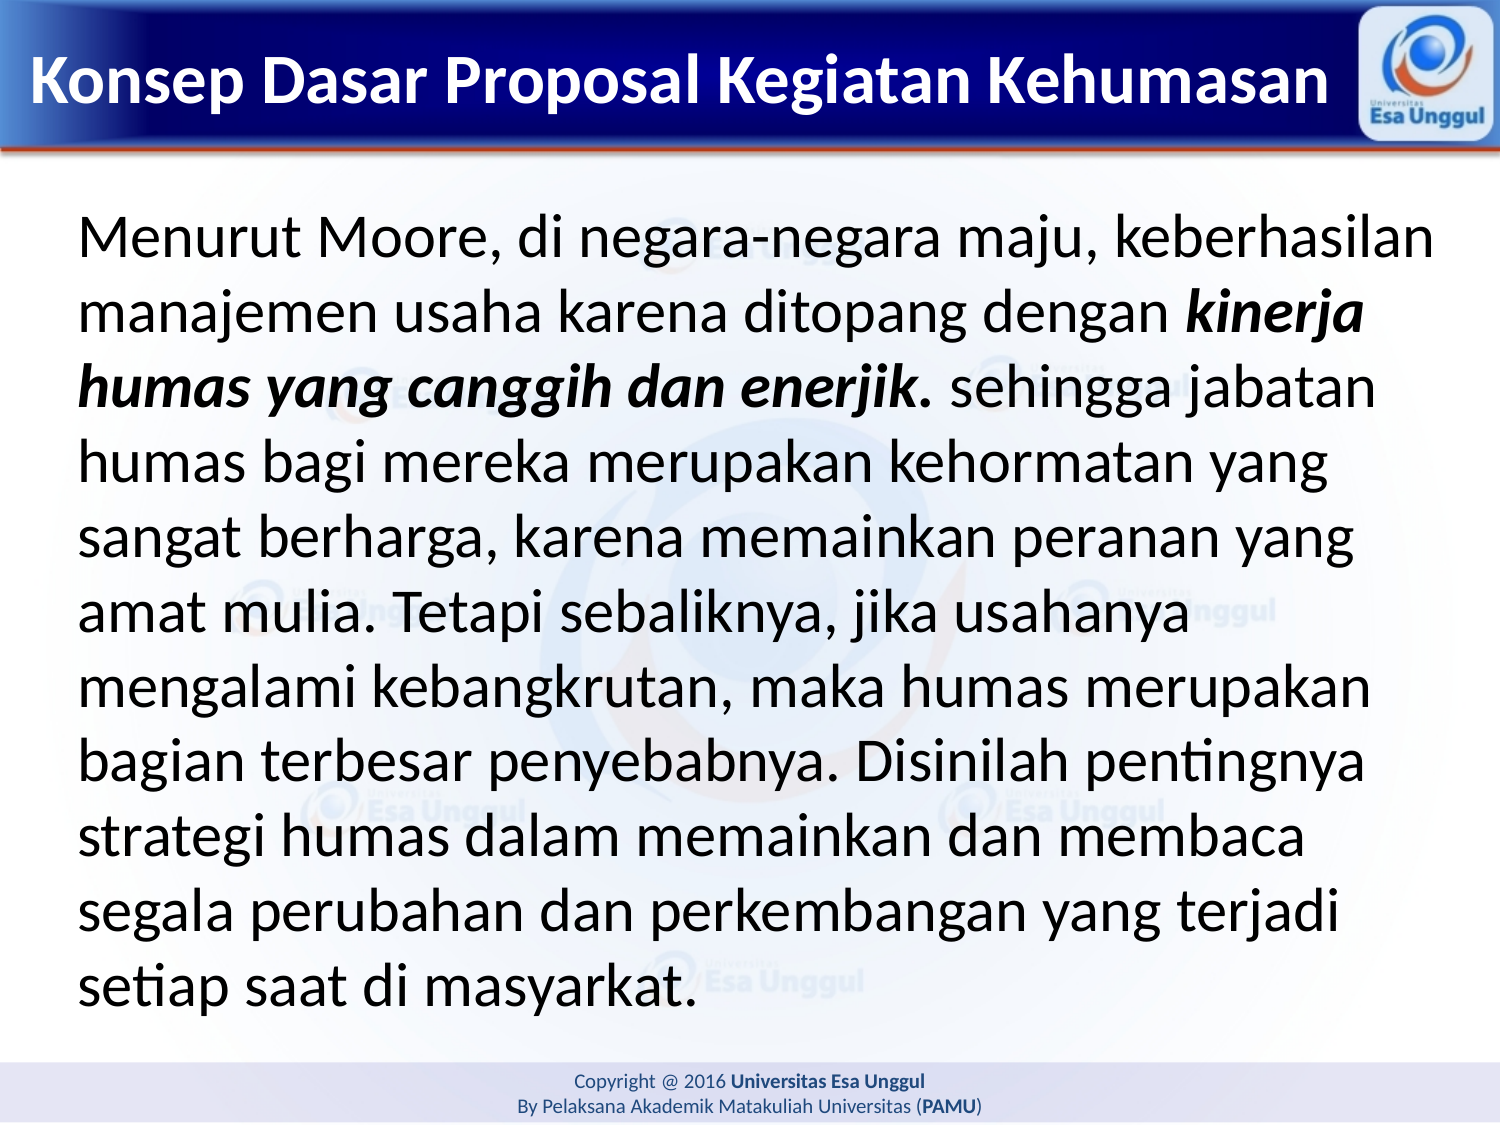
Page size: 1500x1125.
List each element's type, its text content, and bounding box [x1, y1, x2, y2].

title Konsep Dasar Proposal Kegiatan Kehumasan [0, 0, 1363, 150]
text_box Menurut Moore, di negara-negara maju, keberhasilan manajemen usaha karena ditopang dengan kinerja humas yang canggih dan enerjik. sehingga jabatan humas bagi mereka merupakan kehormatan yang sangat berharga, karena memainkan peranan yang amat mulia. Tetapi sebaliknya, jika usahanya mengalami kebangkrutan, maka humas merupakan bagian terbesar penyebabnya. Disinilah pentingnya strategi humas dalam memainkan dan membaca segala perubahan dan perkembangan yang terjadi setiap saat di masyarkat. [62, 187, 1463, 1050]
picture [0, 0, 1500, 1125]
